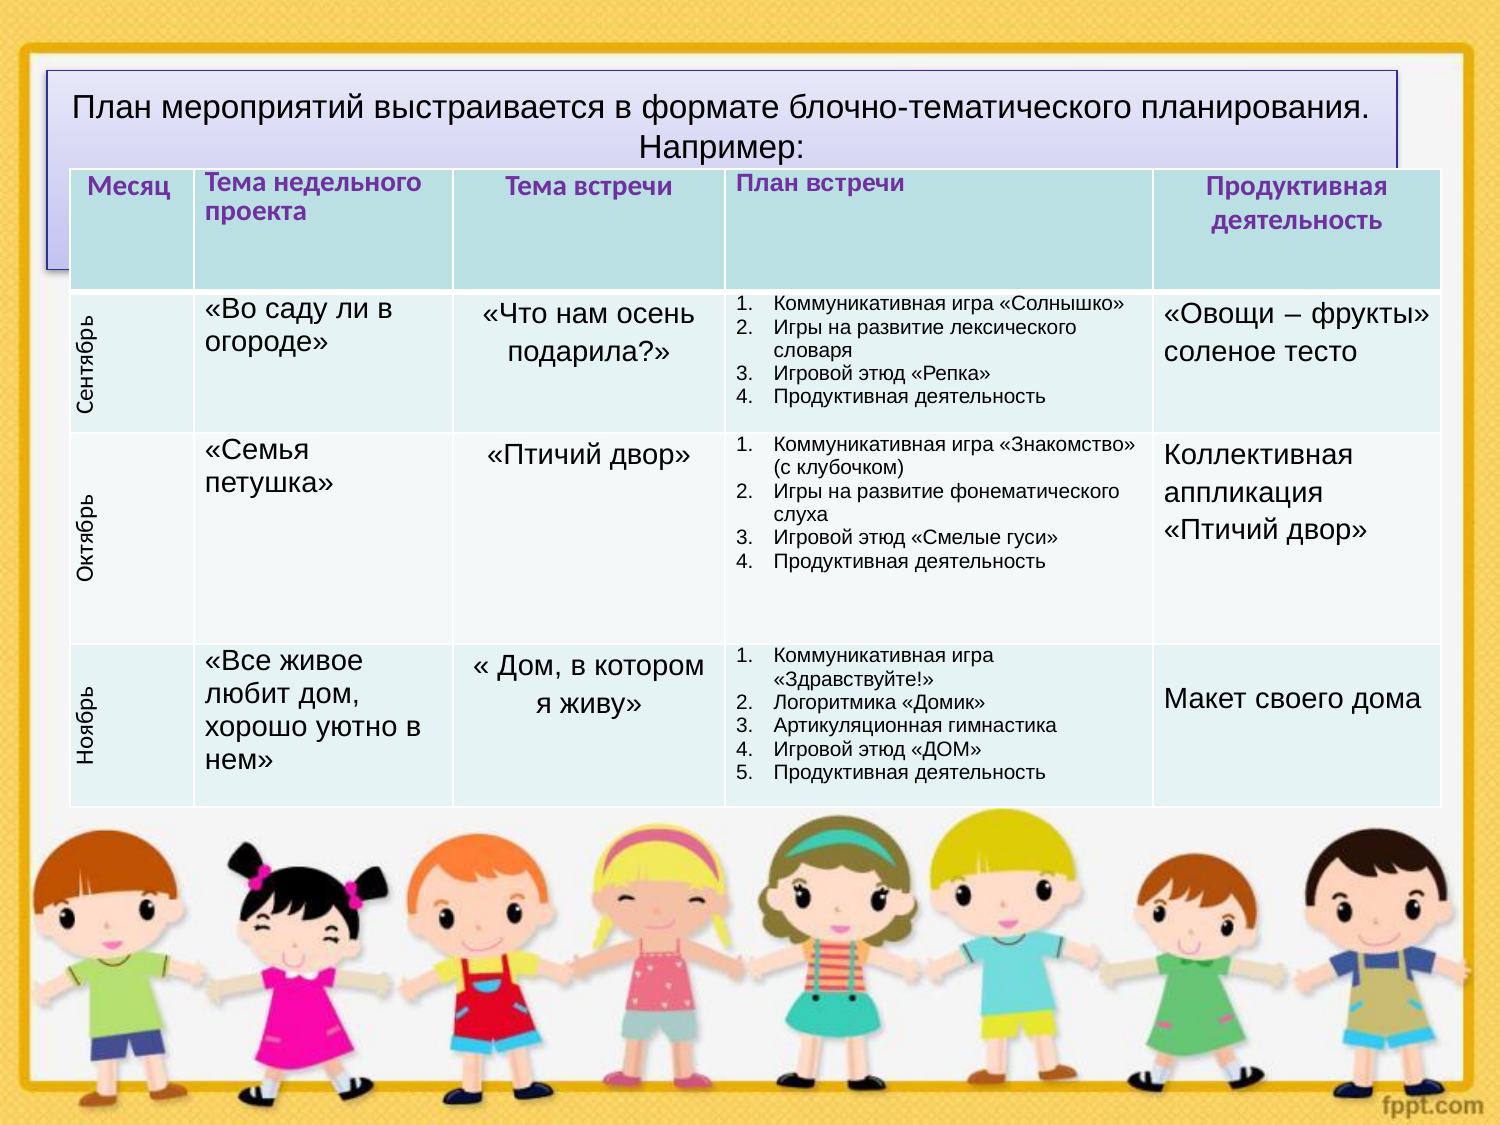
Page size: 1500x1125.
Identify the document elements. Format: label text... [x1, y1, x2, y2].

table_cell Сентябрь [71, 295, 193, 432]
table_cell Ноябрь [71, 645, 193, 806]
table_cell «Овощи – фрукты» соленое тесто [1154, 295, 1440, 432]
table_cell «Семья петушка» [195, 434, 452, 643]
title План мероприятий выстраивается в формате блочно-тематического планирования. Например: [46, 70, 1398, 270]
table_cell «Все живое любит дом, хорошо уютно в нем» [195, 645, 452, 806]
table_cell «Птичий двор» [454, 434, 724, 643]
table_cell Коллективная аппликация «Птичий двор» [1154, 434, 1440, 643]
table_cell «Что нам осень подарила?» [454, 295, 724, 432]
table_cell « Дом, в котором я живу» [454, 645, 724, 806]
table_cell Коммуникативная игра «Здравствуйте!» Логоритмика «Домик» Артикуляционная гимнастика Игровой этюд «ДОМ» Продуктивная деятельность [726, 645, 1152, 806]
table_header Тема недельного проекта [195, 170, 452, 289]
table_cell Коммуникативная игра «Солнышко» Игры на развитие лексического словаря Игровой этюд «Репка» Продуктивная деятельность [726, 295, 1152, 432]
table_cell Коммуникативная игра «Знакомство» (с клубочком) Игры на развитие фонематического слуха Игровой этюд «Смелые гуси» Продуктивная деятельность [726, 434, 1152, 643]
table_header Продуктивная деятельность [1154, 170, 1440, 289]
table_cell Октябрь [71, 434, 193, 643]
table_header План встречи [726, 170, 1152, 289]
table_header Тема встречи [454, 170, 724, 289]
table_cell Макет своего дома [1154, 645, 1440, 806]
picture [0, 0, 1500, 1125]
table_cell «Во саду ли в огороде» [195, 295, 452, 432]
table_header Месяц [71, 170, 193, 289]
